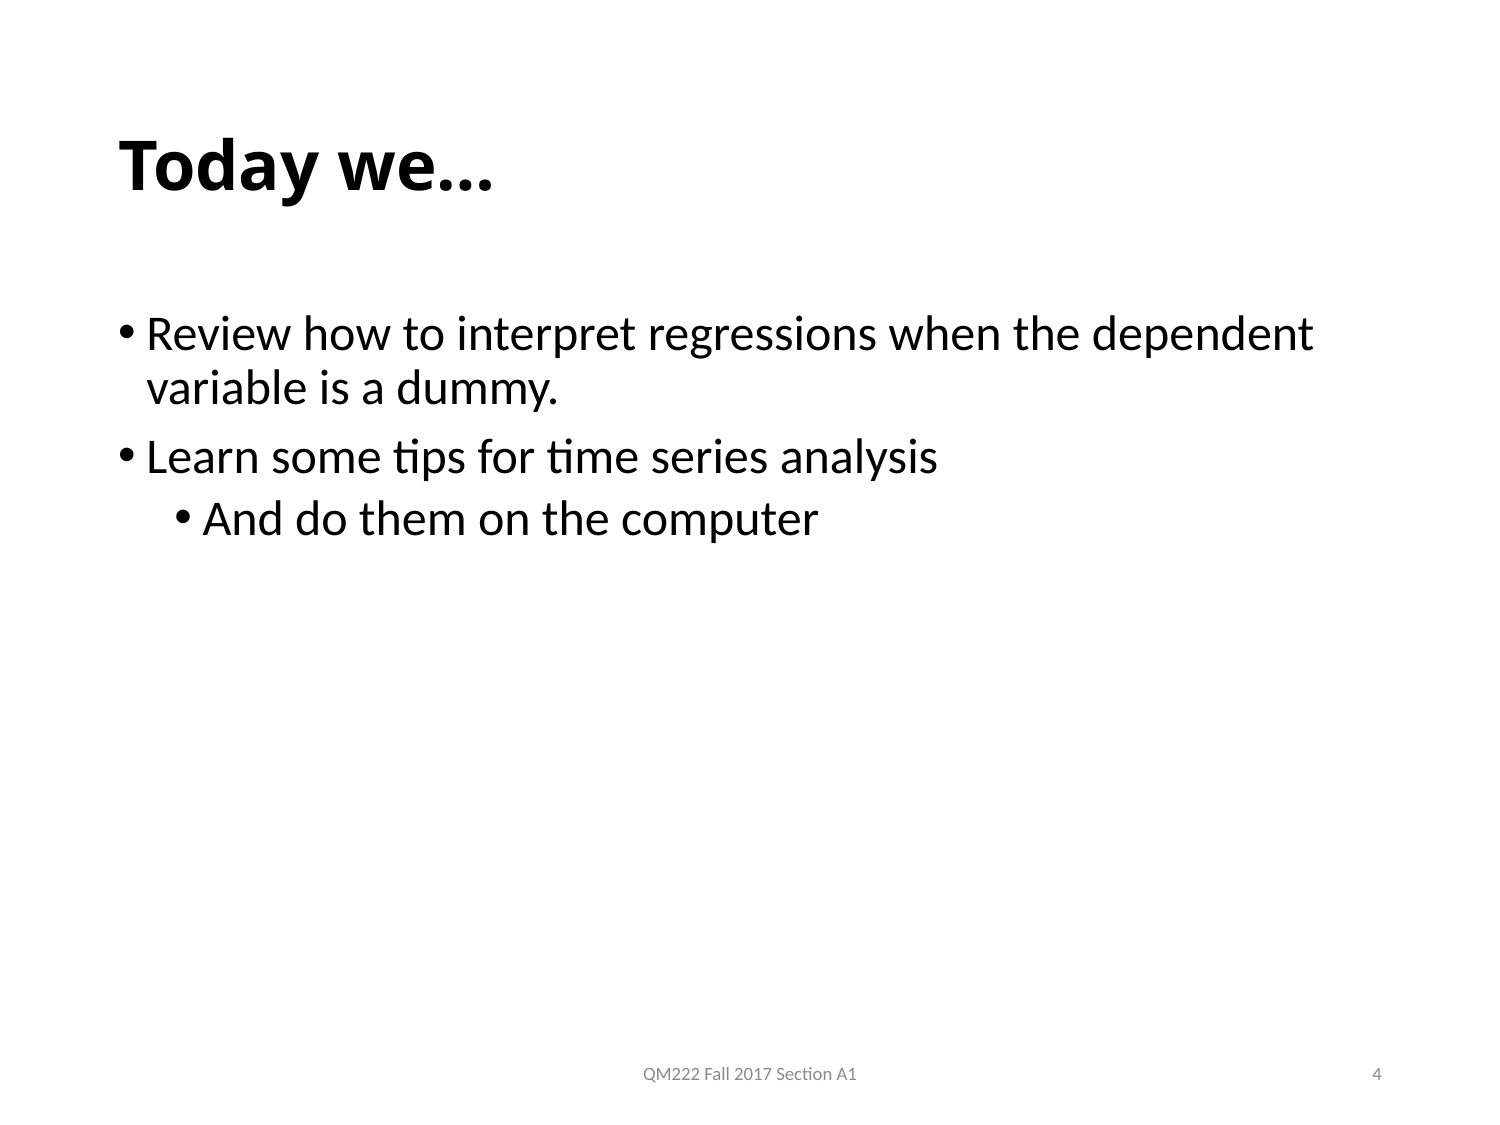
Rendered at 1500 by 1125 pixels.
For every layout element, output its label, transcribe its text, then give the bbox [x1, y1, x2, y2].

slide_number 4 [1059, 1042, 1397, 1103]
title Today we… [103, 59, 1397, 278]
footer QM222 Fall 2017 Section A1 [496, 1042, 1004, 1103]
list Review how to interpret regressions when the dependent variable is a dummy. Learn some tips for time series analysis And do them on the computer [103, 299, 1397, 1014]
